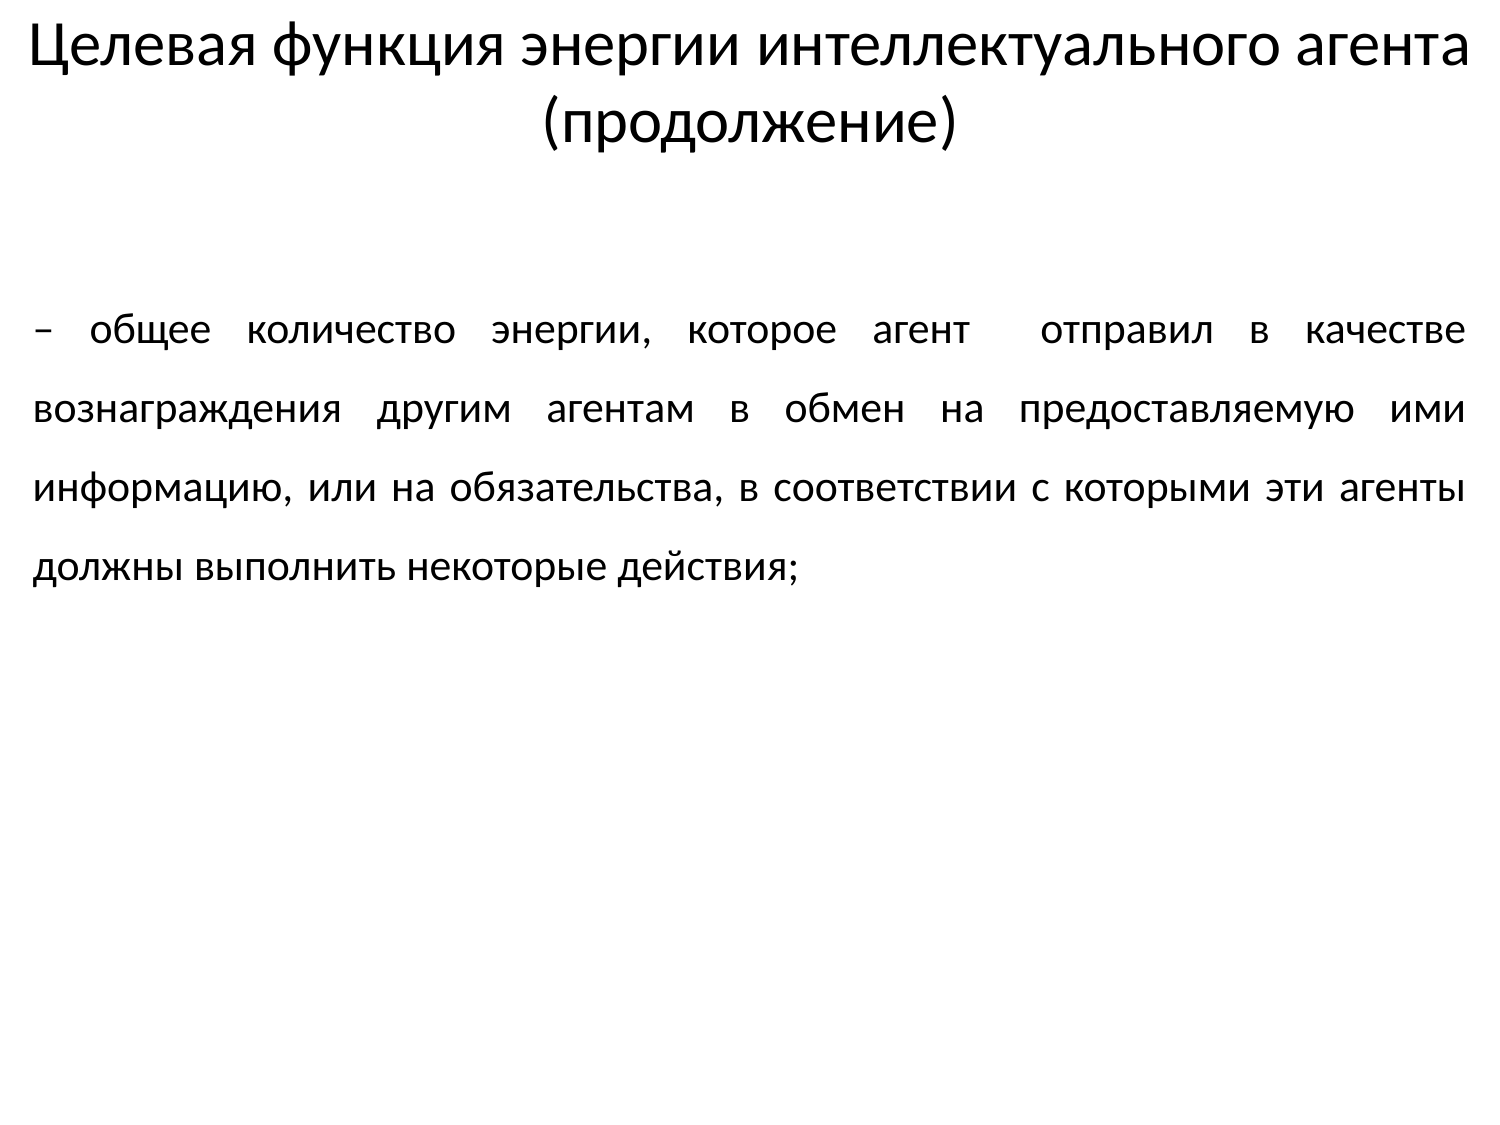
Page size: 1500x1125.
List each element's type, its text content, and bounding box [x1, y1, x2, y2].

title Целевая функция энергии интеллектуального агента (продолжение) [0, 42, 1500, 114]
